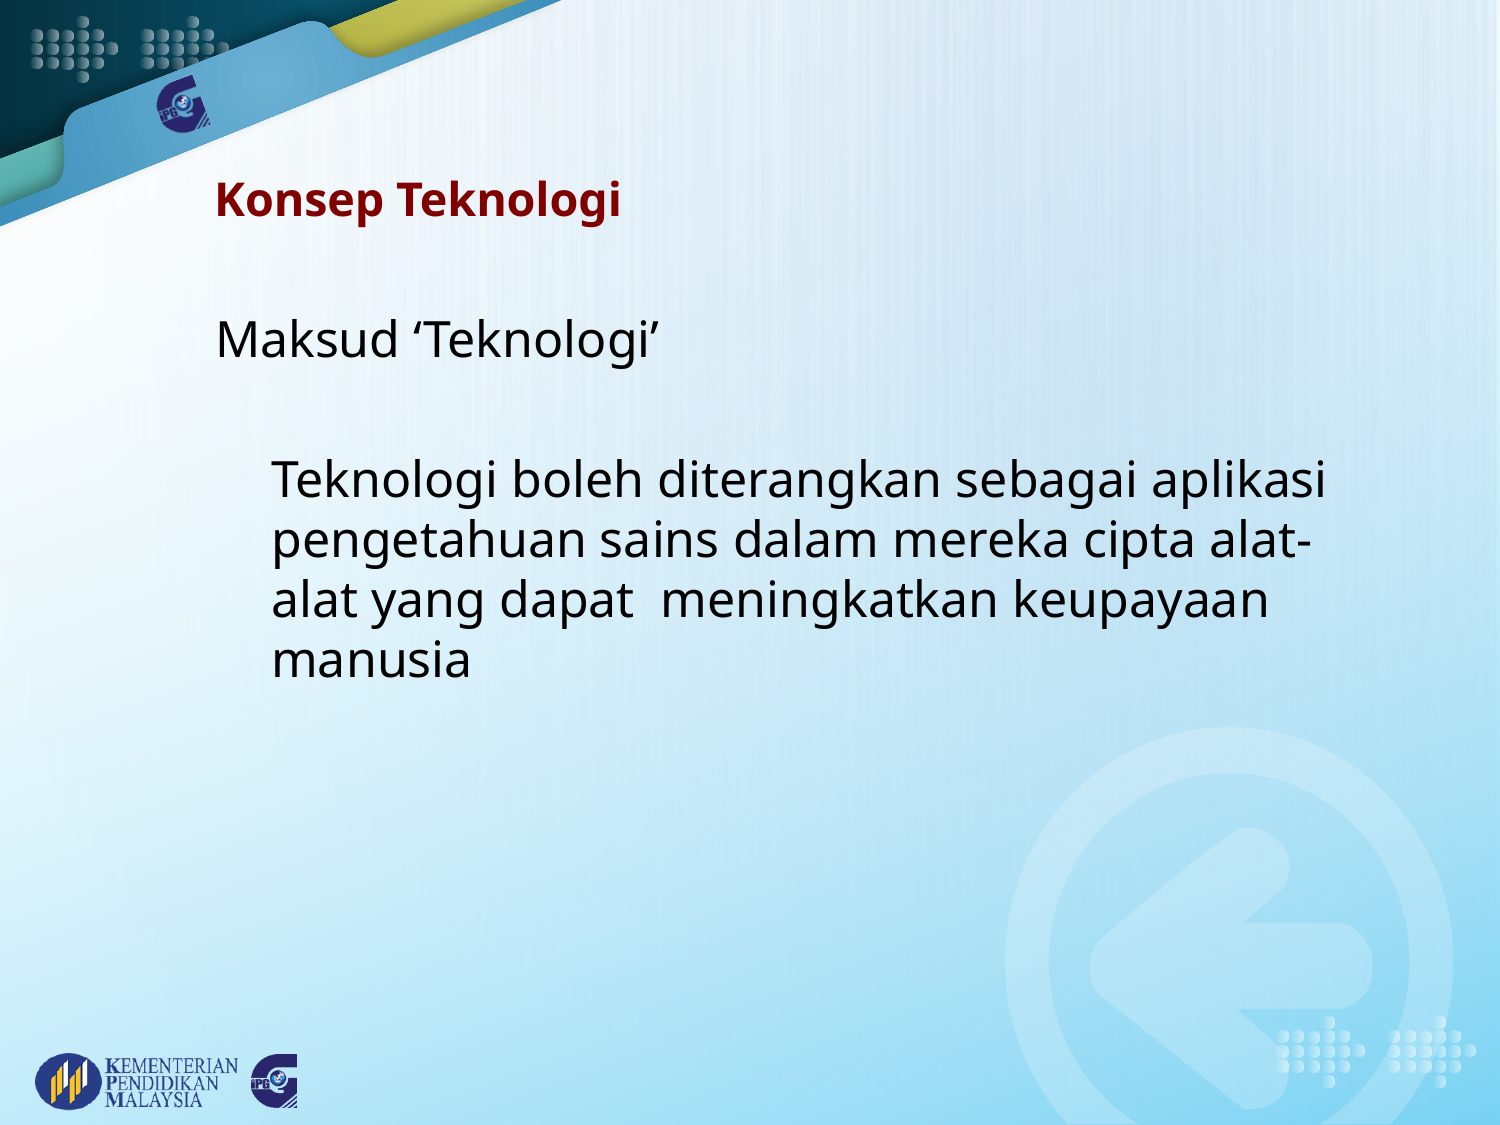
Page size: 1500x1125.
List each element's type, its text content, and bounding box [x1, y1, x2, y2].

picture [150, 75, 210, 139]
picture [35, 1053, 238, 1113]
picture [251, 1054, 297, 1108]
title Konsep Teknologi [199, 162, 1361, 234]
list Maksud ‘Teknologi’ Teknologi boleh diterangkan sebagai aplikasi pengetahuan sains dalam mereka cipta alat-alat yang dapat meningkatkan keupayaan manusia [199, 299, 1405, 1019]
